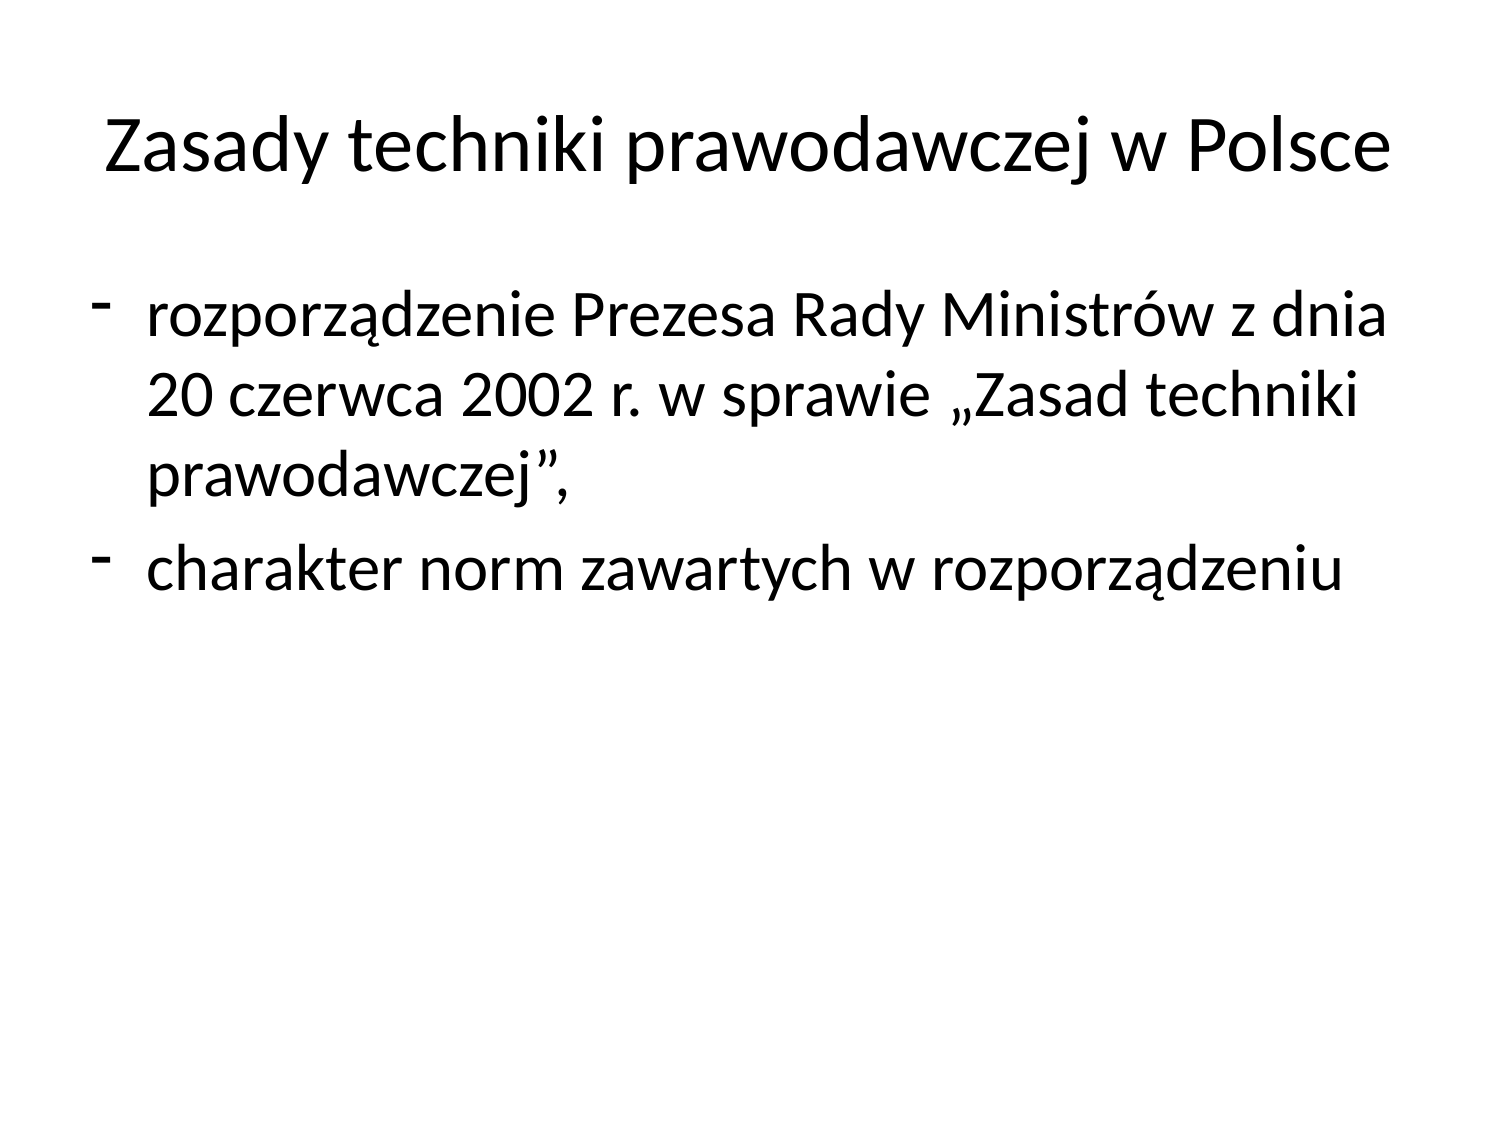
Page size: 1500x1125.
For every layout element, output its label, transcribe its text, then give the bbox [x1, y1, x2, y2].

title Zasady techniki prawodawczej w Polsce [75, 45, 1425, 233]
list rozporządzenie Prezesa Rady Ministrów z dnia 20 czerwca 2002 r. w sprawie „Zasad techniki prawodawczej”, charakter norm zawartych w rozporządzeniu [75, 262, 1425, 1005]
